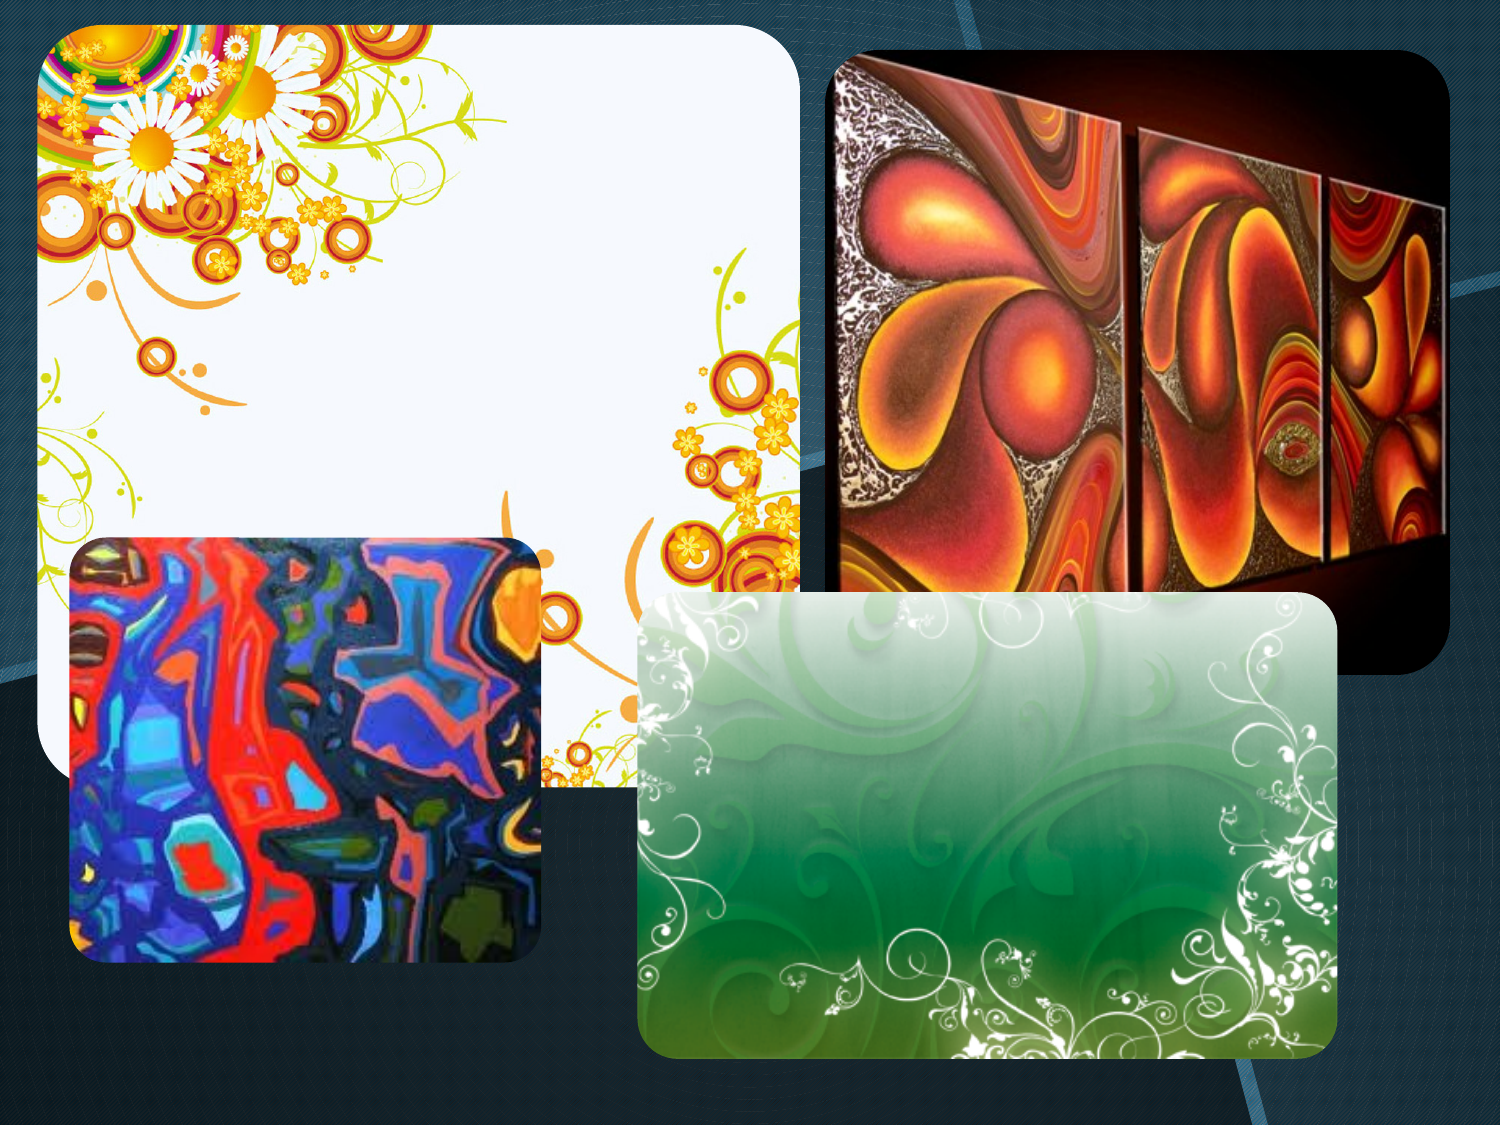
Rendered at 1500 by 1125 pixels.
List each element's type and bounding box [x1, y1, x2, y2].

picture [36, 24, 1451, 1060]
